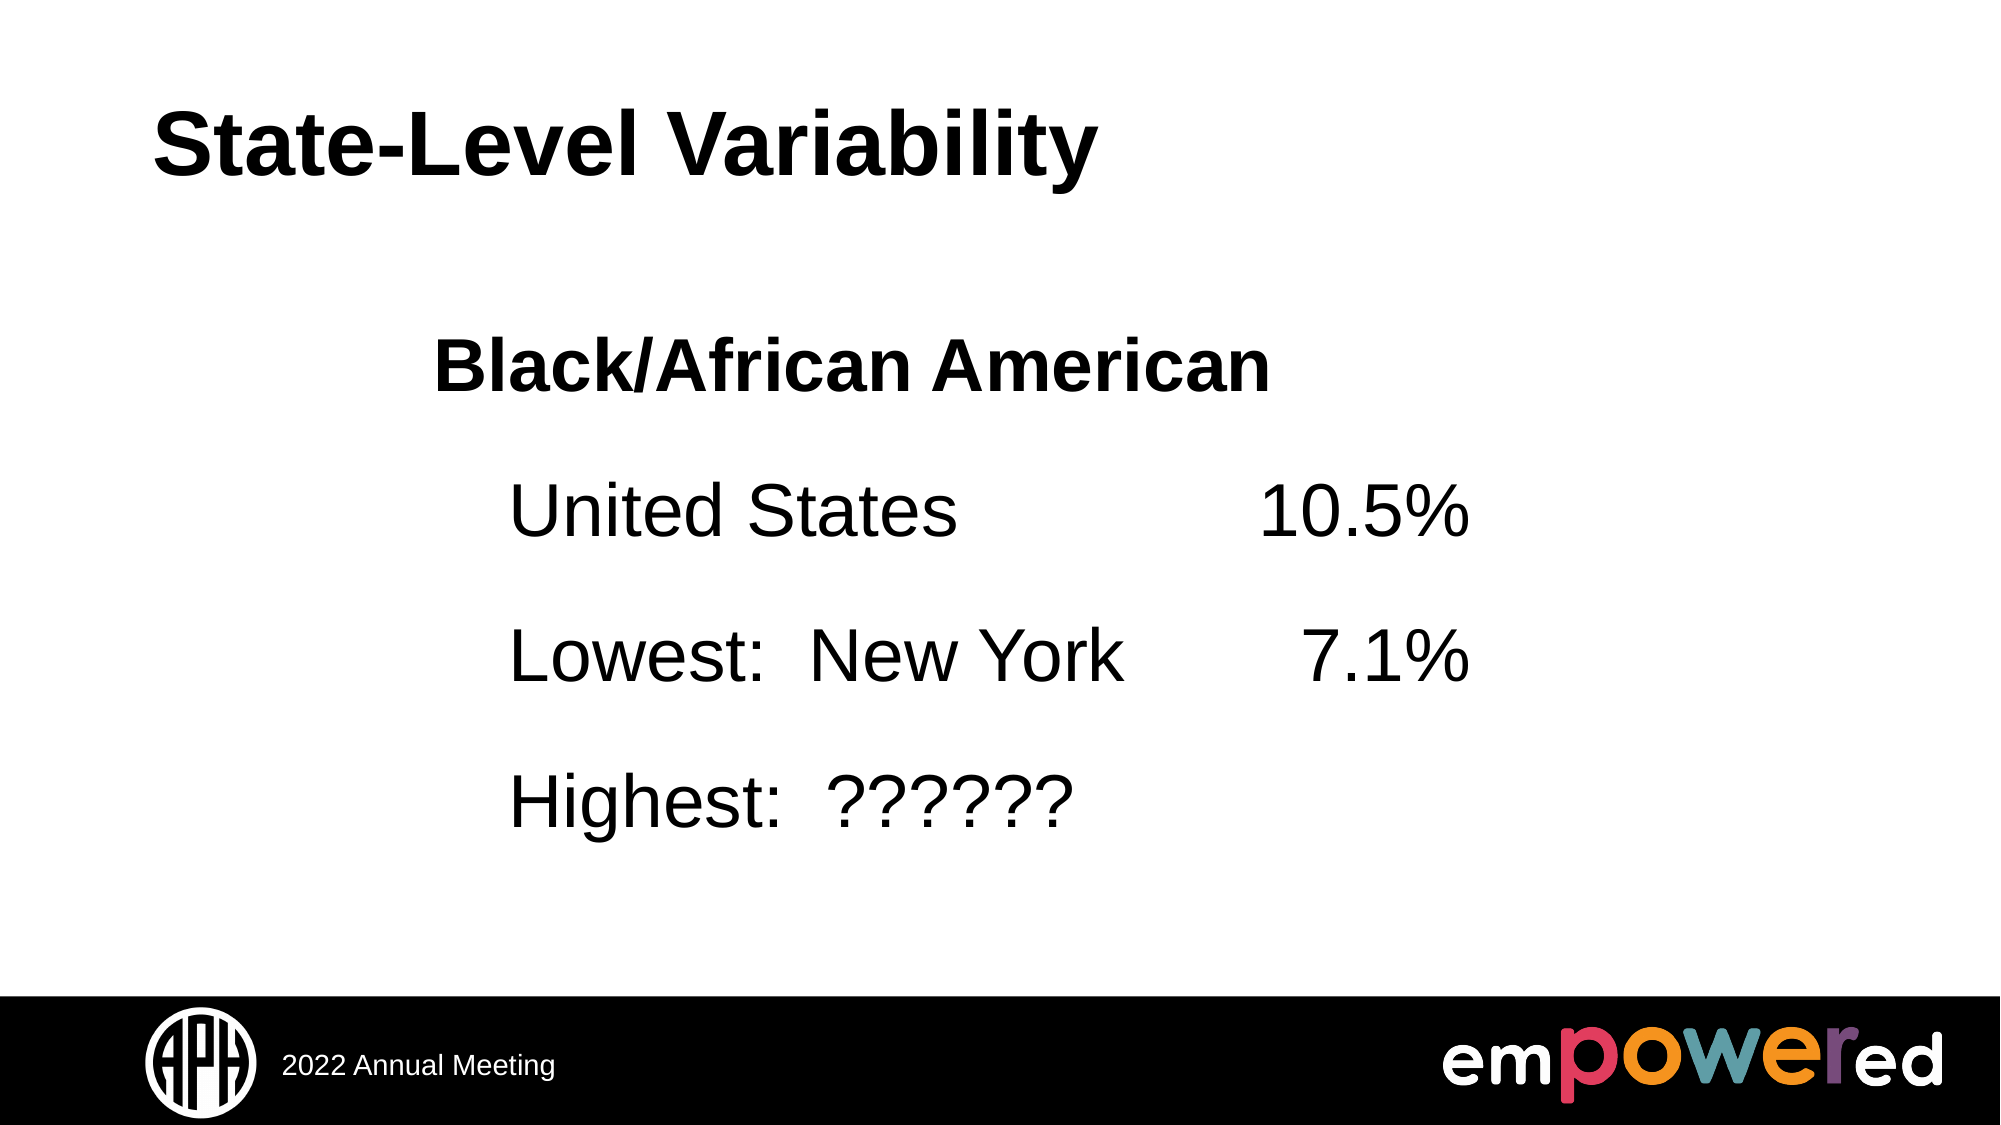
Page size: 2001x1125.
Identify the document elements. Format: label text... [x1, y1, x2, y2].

title State-Level Variability [137, 59, 1863, 232]
picture [137, 999, 267, 1125]
picture [1388, 856, 2000, 1125]
list Black/African American United States 10.5% Lowest: New York 7.1% Highest: ?????? [418, 263, 1582, 909]
